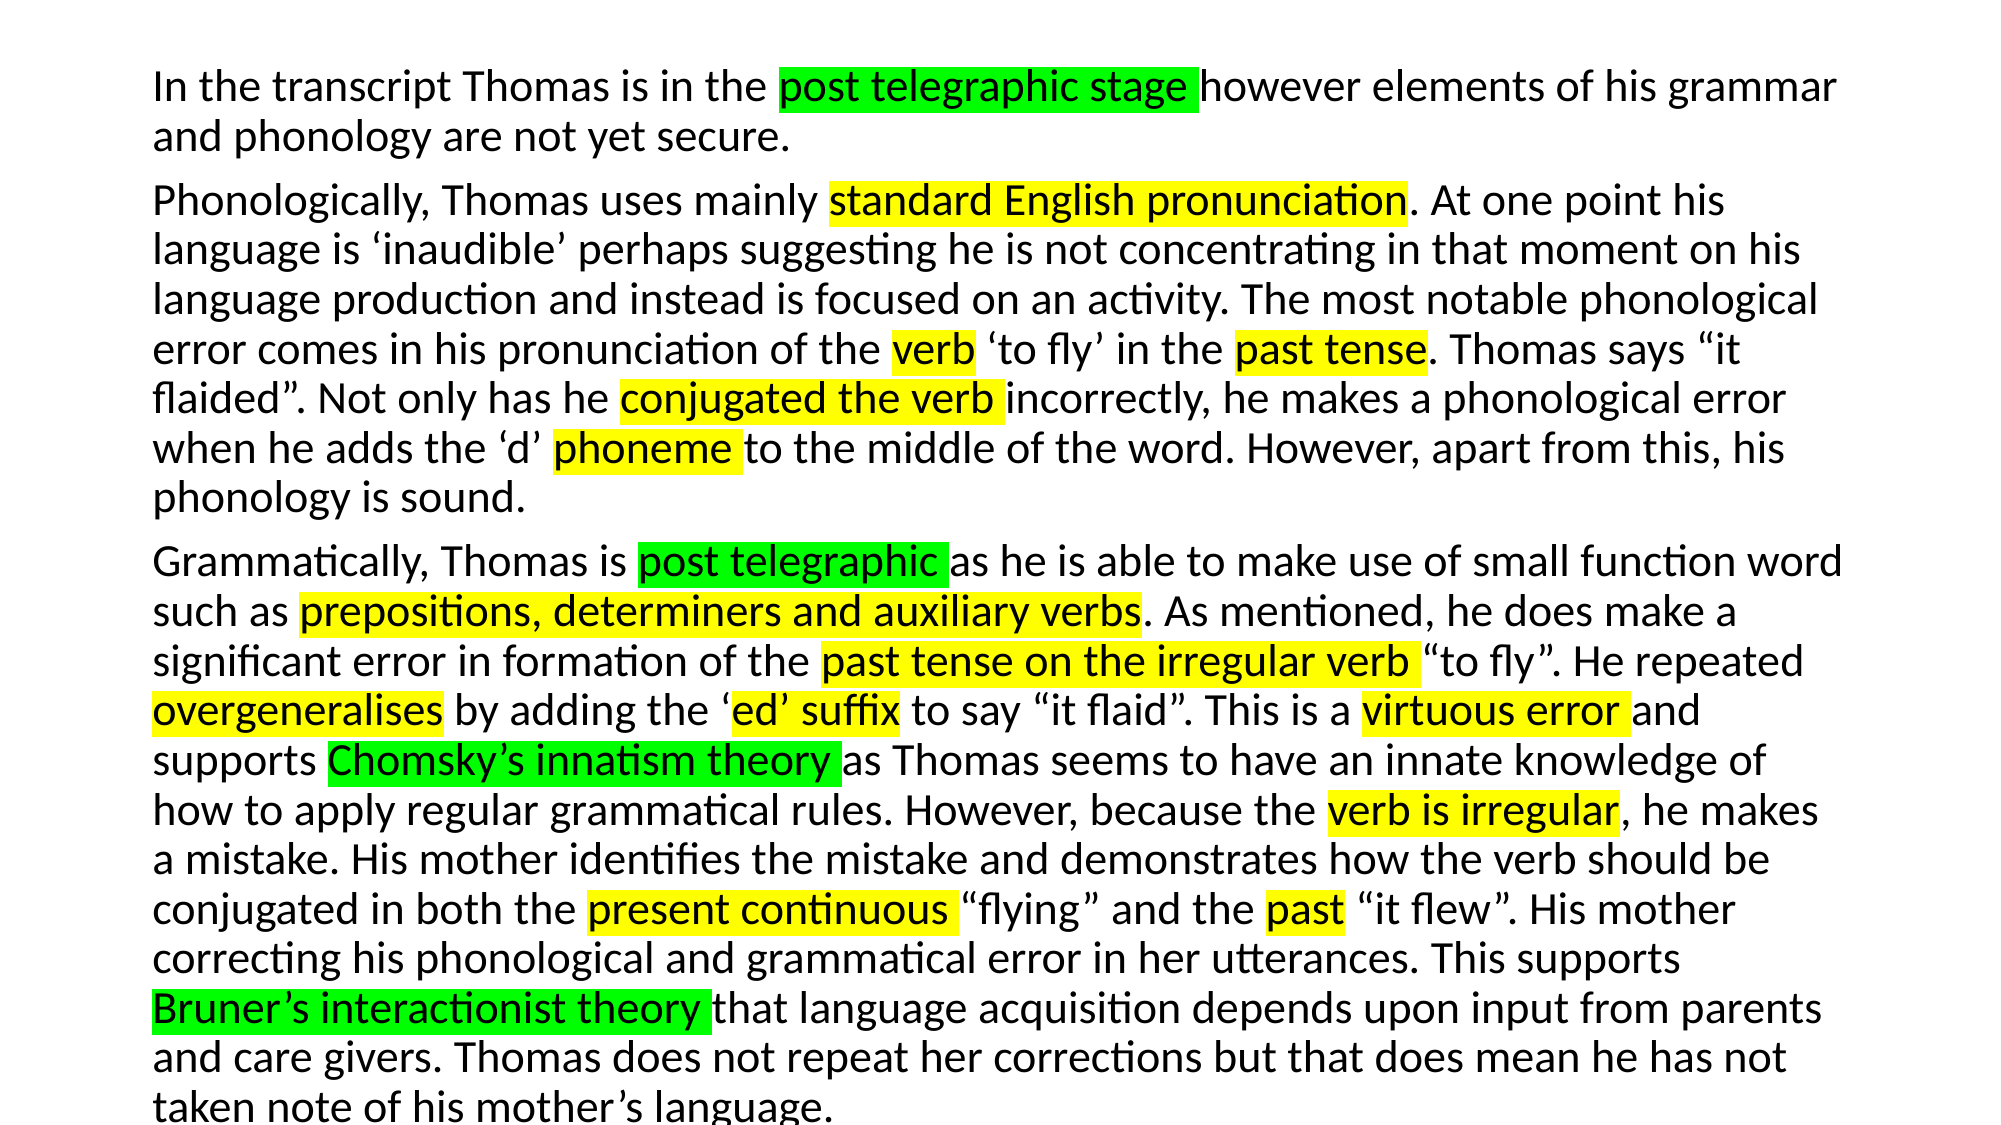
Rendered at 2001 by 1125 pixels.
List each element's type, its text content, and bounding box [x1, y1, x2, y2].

list In the transcript Thomas is in the post telegraphic stage however elements of his grammar and phonology are not yet secure. Phonologically, Thomas uses mainly standard English pronunciation. At one point his language is ‘inaudible’ perhaps suggesting he is not concentrating in that moment on his language production and instead is focused on an activity. The most notable phonological error comes in his pronunciation of the verb ‘to fly’ in the past tense. Thomas says “it flaided”. Not only has he conjugated the verb incorrectly, he makes a phonological error when he adds the ‘d’ phoneme to the middle of the word. However, apart from this, his phonology is sound. Grammatically, Thomas is post telegraphic as he is able to make use of small function word such as prepositions, determiners and auxiliary verbs. As mentioned, he does make a significant error in formation of the past tense on the irregular verb “to fly”. He repeated overgeneralises by adding the ‘ed’ suffix to say “it flaid”. This is a virtuous error and supports Chomsky’s innatism theory as Thomas seems to have an innate knowledge of how to apply regular grammatical rules. However, because the verb is irregular, he makes a mistake. His mother identifies the mistake and demonstrates how the verb should be conjugated in both the present continuous “flying” and the past “it flew”. His mother correcting his phonological and grammatical error in her utterances. This supports Bruner’s interactionist theory that language acquisition depends upon input from parents and care givers. Thomas does not repeat her corrections but that does mean he has not taken note of his mother’s language. [137, 54, 1863, 1125]
